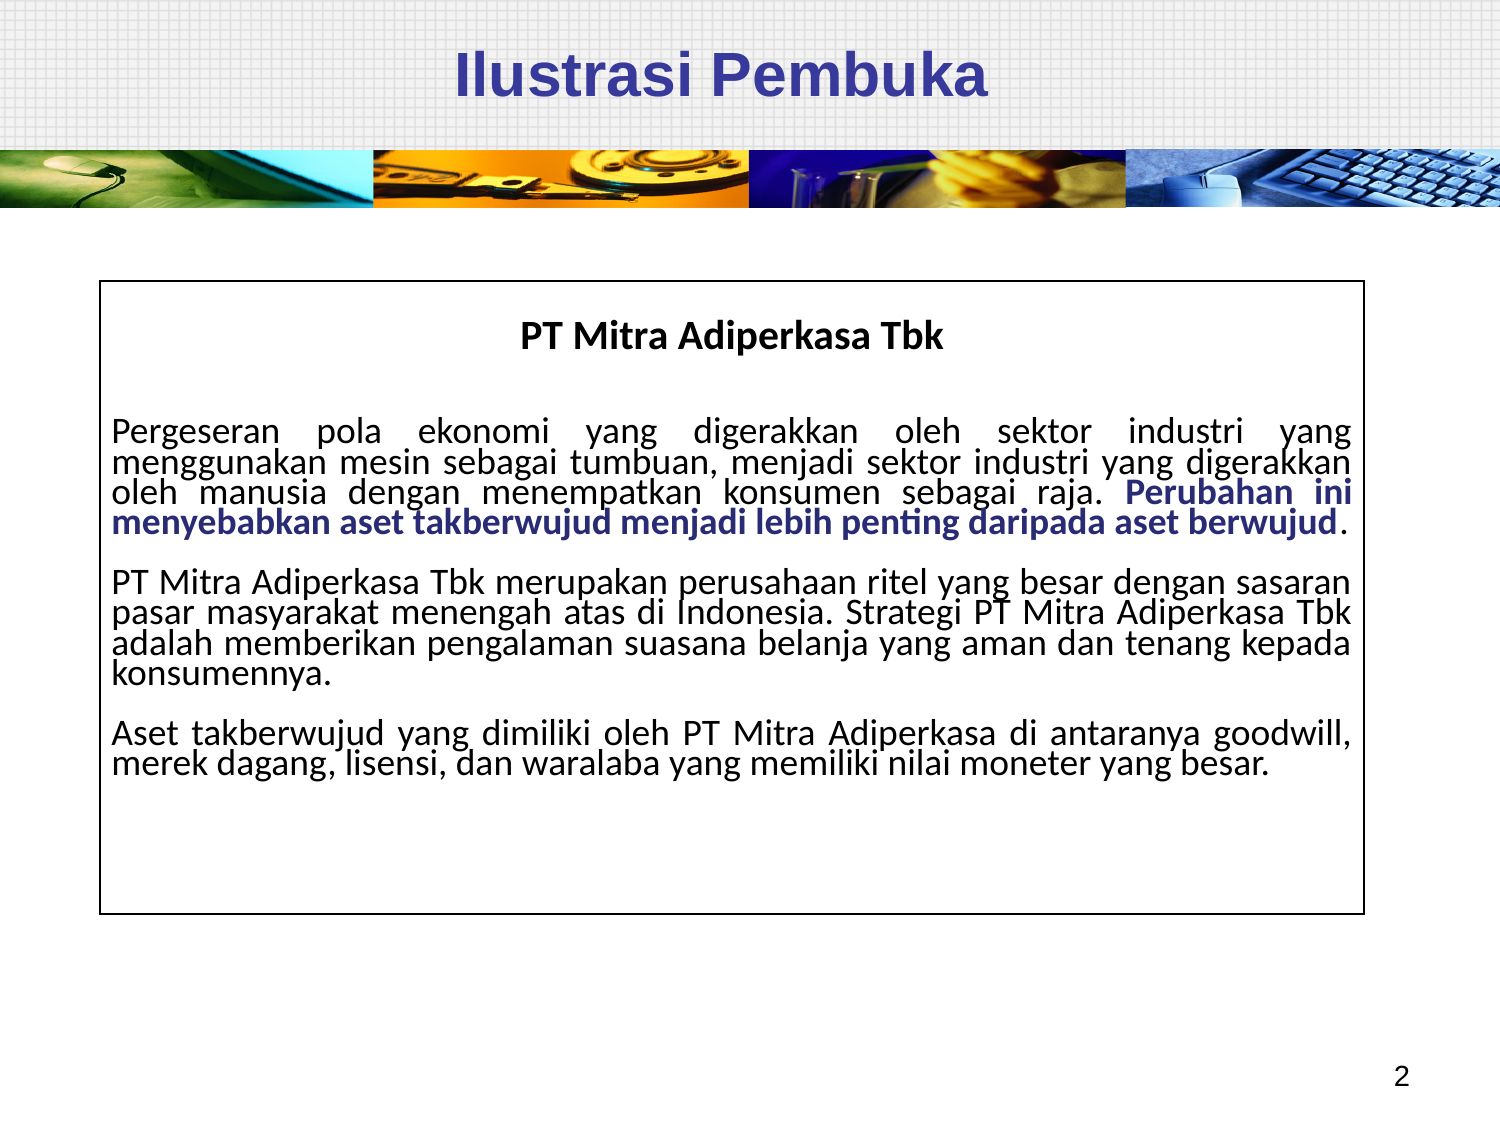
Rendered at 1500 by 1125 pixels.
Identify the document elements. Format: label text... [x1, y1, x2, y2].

picture [0, 0, 1500, 208]
slide_number 2 [1074, 1049, 1426, 1103]
title Ilustrasi Pembuka [46, 24, 1398, 118]
table_header PT Mitra Adiperkasa Tbk Pergeseran pola ekonomi yang digerakkan oleh sektor industri yang menggunakan mesin sebagai tumbuan, menjadi sektor industri yang digerakkan oleh manusia dengan menempatkan konsumen sebagai raja. Perubahan ini menyebabkan aset takberwujud menjadi lebih penting daripada aset berwujud. PT Mitra Adiperkasa Tbk merupakan perusahaan ritel yang besar dengan sasaran pasar masyarakat menengah atas di Indonesia. Strategi PT Mitra Adiperkasa Tbk adalah memberikan pengalaman suasana belanja yang aman dan tenang kepada konsumennya. Aset takberwujud yang dimiliki oleh PT Mitra Adiperkasa di antaranya goodwill, merek dagang, lisensi, dan waralaba yang memiliki nilai moneter yang besar. [101, 282, 1363, 913]
